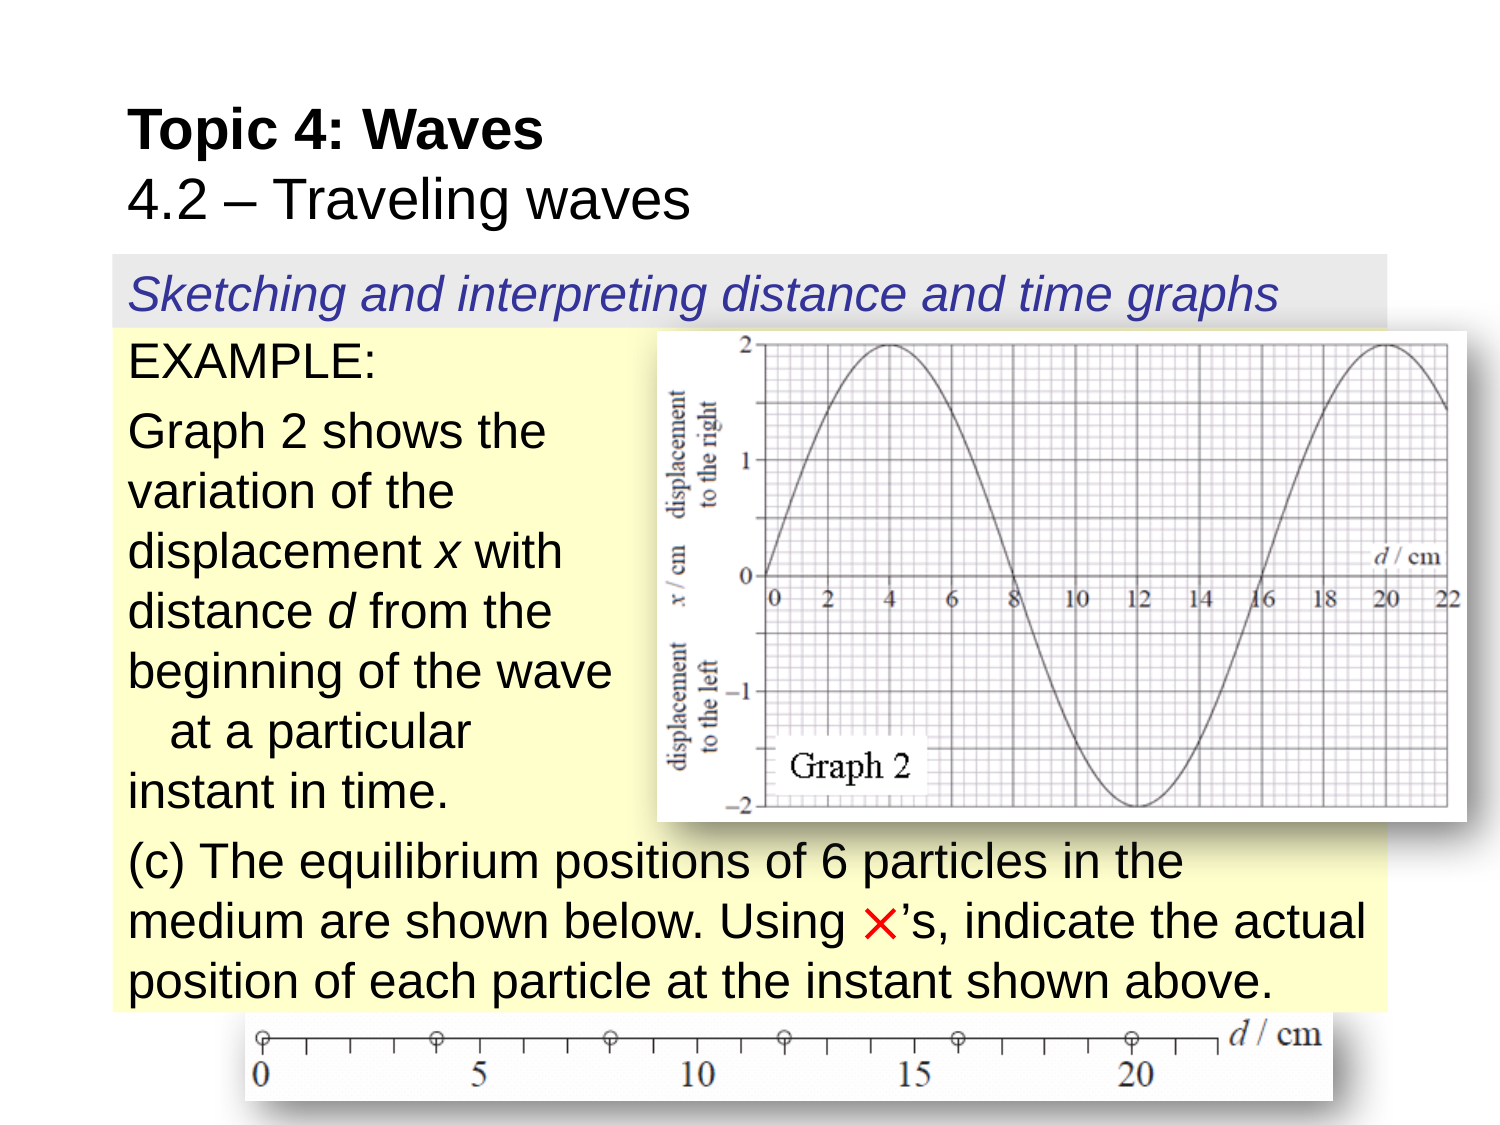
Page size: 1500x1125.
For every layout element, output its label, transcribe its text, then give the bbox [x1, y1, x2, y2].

text_box EXAMPLE: Graph 2 shows the variation of the displacement x with distance d from the beginning of the wave at a particular instant in time. (c) The equilibrium positions of 6 particles in the medium are shown below. Using ’s, indicate the actual position of each particle at the instant shown above. [112, 328, 1388, 1013]
picture [657, 330, 1467, 823]
picture [244, 1011, 1333, 1101]
text_box Sketching and interpreting distance and time graphs [112, 254, 1388, 328]
title Topic 4: Waves 4.2 – Traveling waves [112, 87, 1388, 235]
